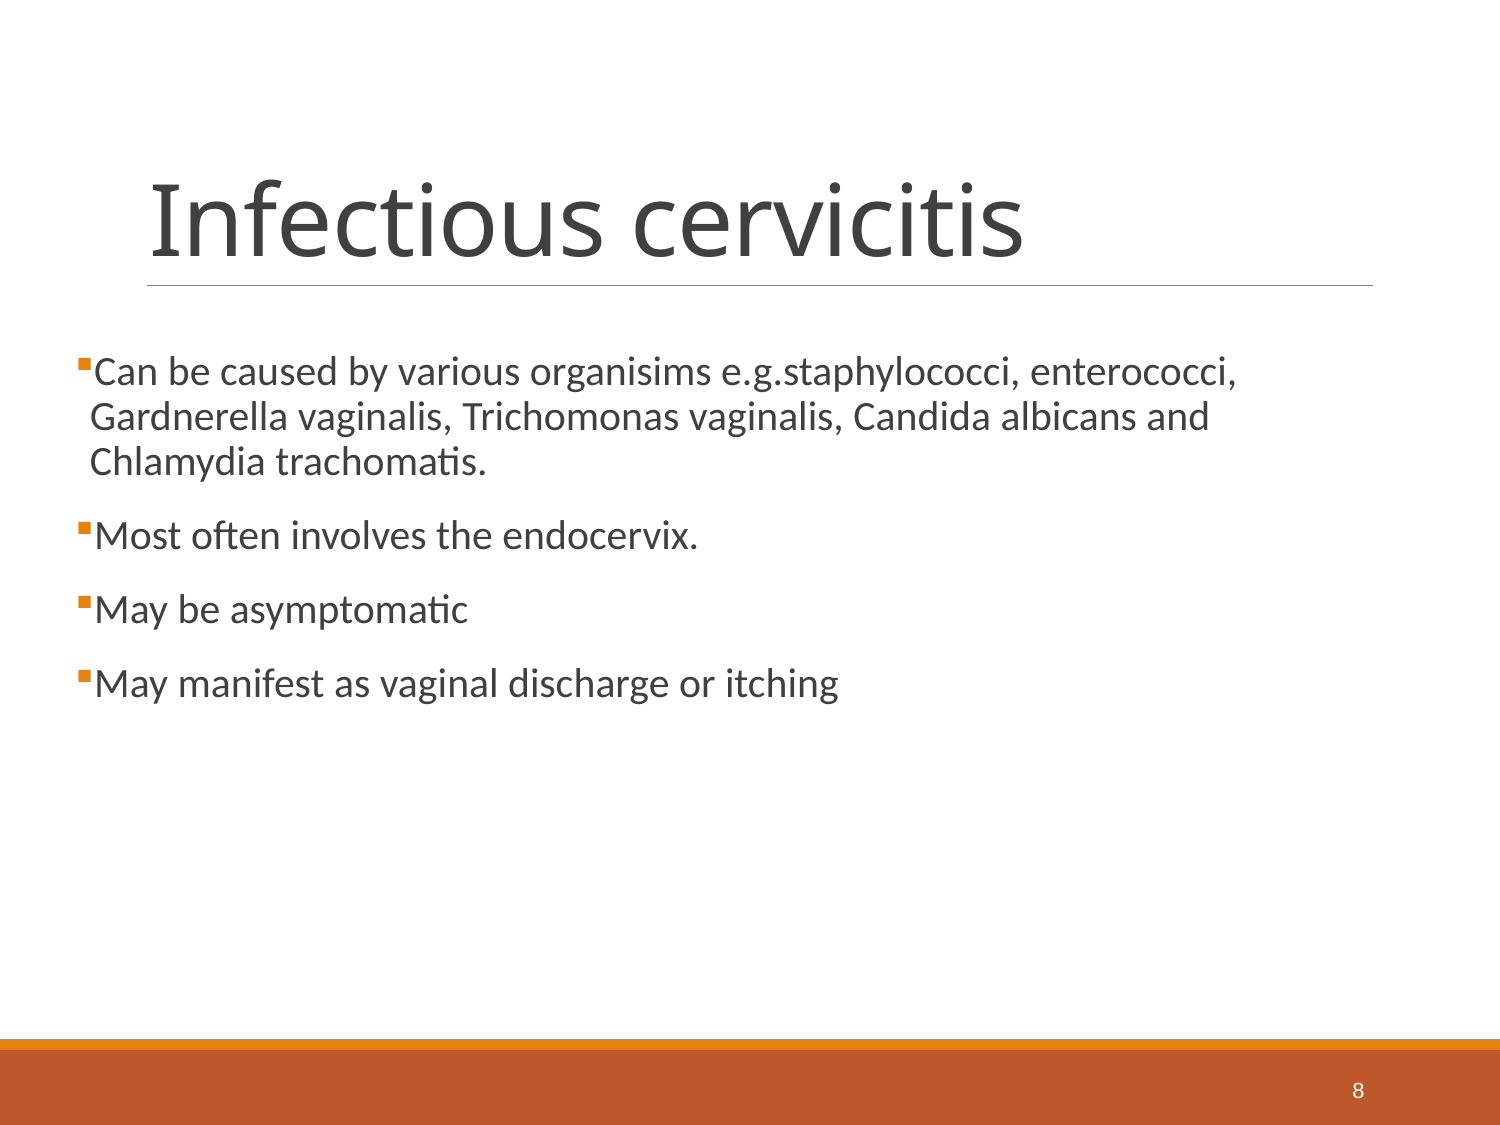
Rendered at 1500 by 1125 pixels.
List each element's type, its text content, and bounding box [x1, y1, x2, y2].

list Can be caused by various organisims e.g.staphylococci, enterococci, Gardnerella vaginalis, Trichomonas vaginalis, Candida albicans and Chlamydia trachomatis. Most often involves the endocervix. May be asymptomatic May manifest as vaginal discharge or itching [75, 262, 1300, 846]
slide_number 8 [1217, 1059, 1380, 1120]
title Infectious cervicitis [134, 47, 1373, 285]
